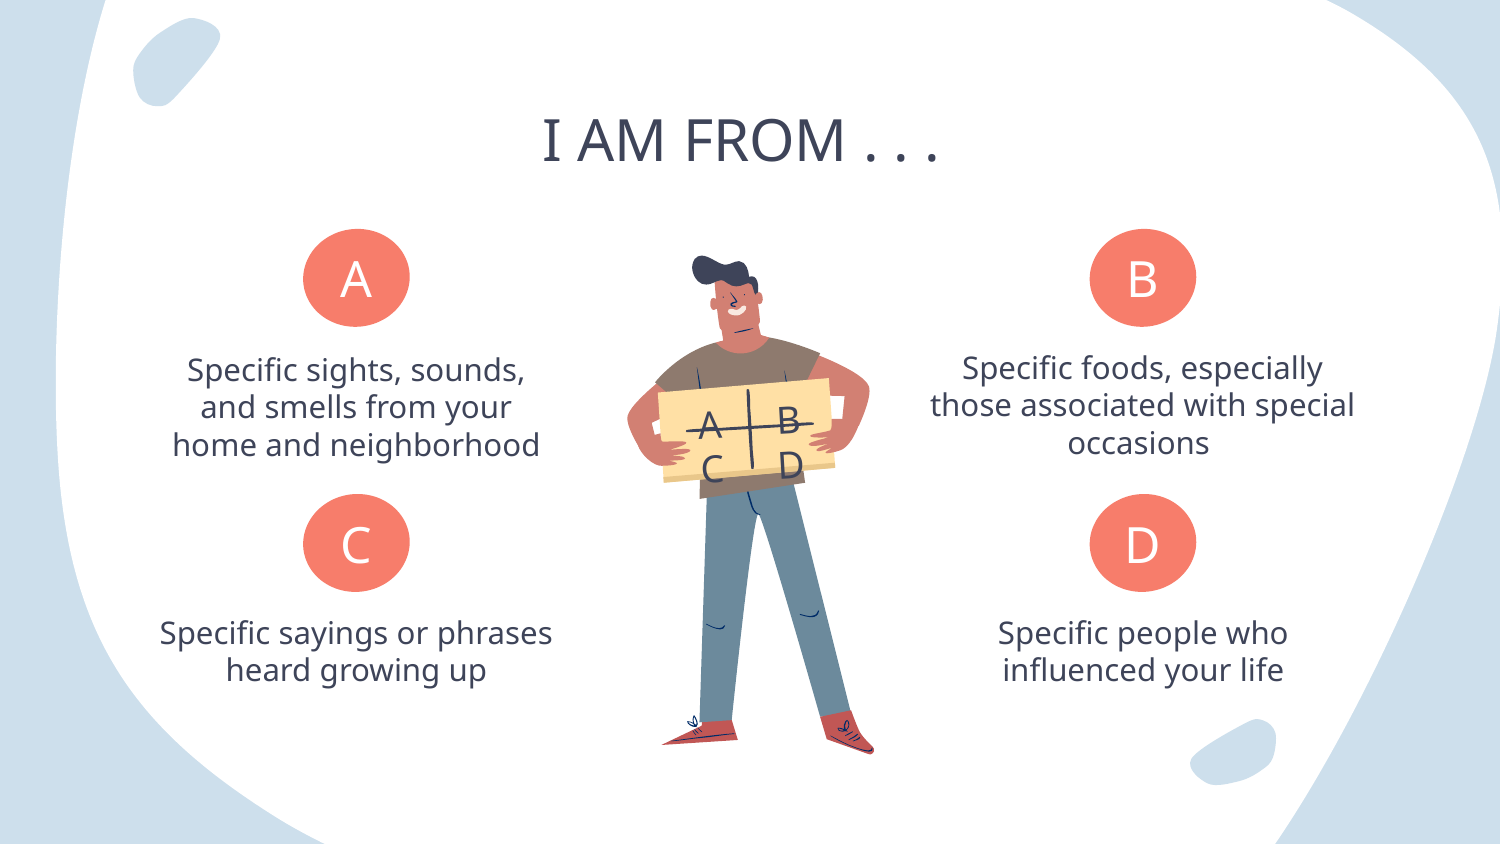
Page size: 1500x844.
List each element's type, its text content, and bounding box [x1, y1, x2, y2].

text_box [323, 494, 410, 580]
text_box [673, 388, 827, 484]
text_box [1110, 228, 1197, 315]
text_box [1110, 494, 1197, 580]
text_box [303, 506, 389, 592]
title I AM FROM . . . [116, 88, 1382, 173]
text_box Specific sayings or phrases heard growing up [111, 598, 602, 699]
title A [322, 240, 391, 316]
title D [1109, 505, 1177, 581]
text_box [1089, 240, 1176, 327]
text_box [303, 241, 389, 327]
text_box [1089, 505, 1176, 592]
title C [322, 505, 391, 581]
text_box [624, 255, 876, 755]
text_box [323, 228, 410, 315]
text_box Specific sights, sounds, and smells from your home and neighborhood [142, 334, 571, 436]
text_box Specific foods, especially those associated with special occasions [904, 333, 1382, 434]
text_box Specific people who influenced your life [954, 598, 1333, 699]
title B [1109, 240, 1177, 316]
